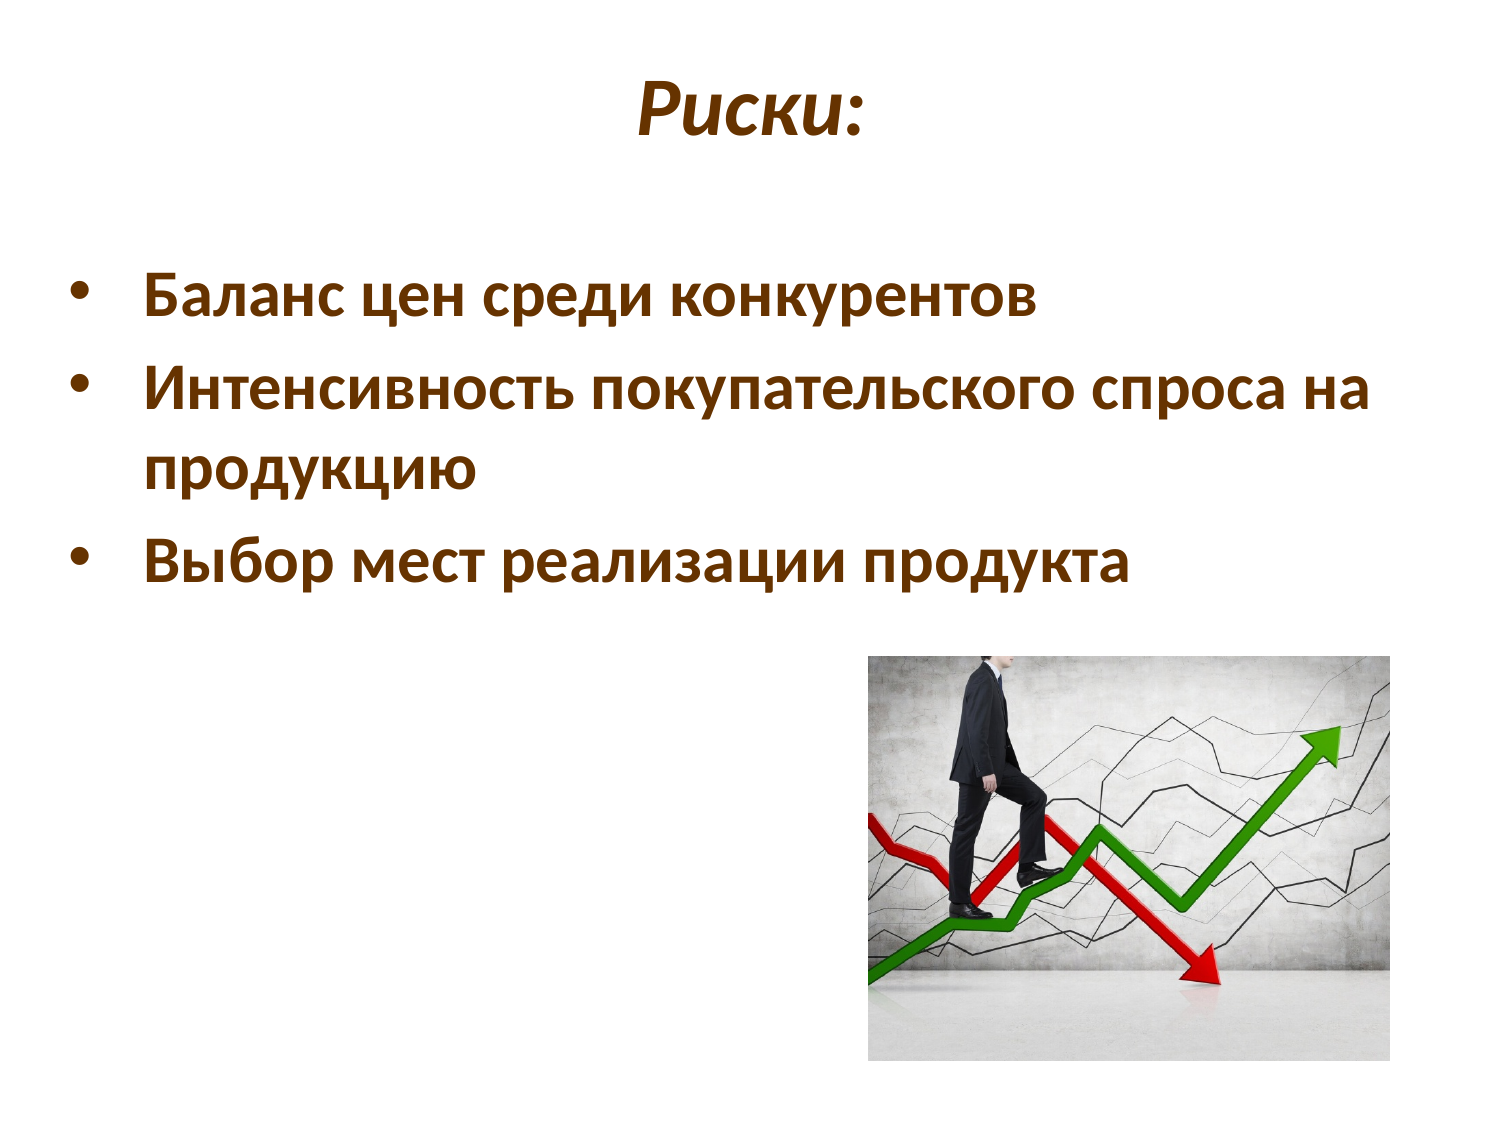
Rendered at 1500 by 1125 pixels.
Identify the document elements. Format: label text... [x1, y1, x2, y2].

list Баланс цен среди конкурентов Интенсивность покупательского спроса на продукцию Выбор мест реализации продукта [53, 220, 1404, 604]
title Риски: [76, 66, 1427, 138]
picture [867, 656, 1390, 1061]
